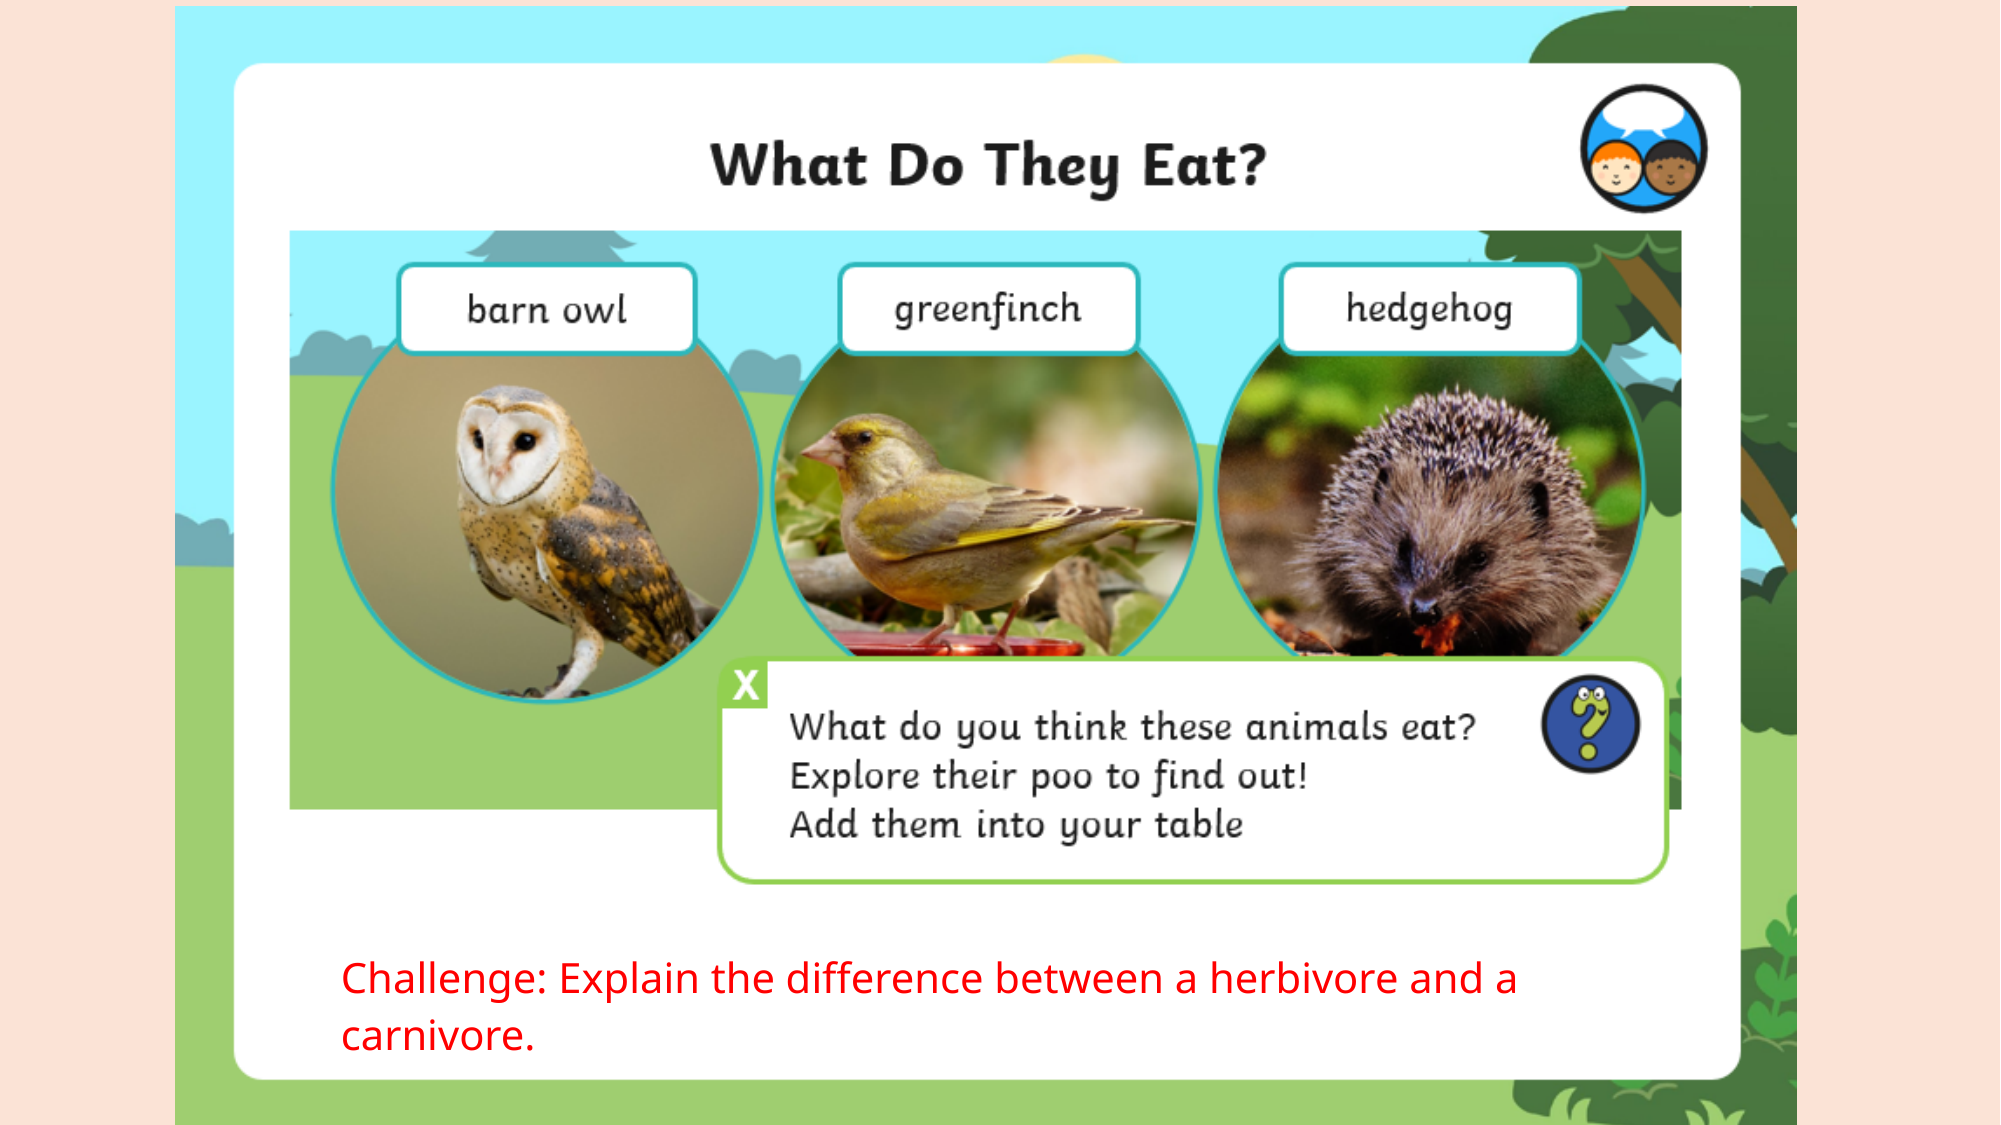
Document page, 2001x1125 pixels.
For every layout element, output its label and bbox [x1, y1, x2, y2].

picture [175, 6, 1797, 1125]
